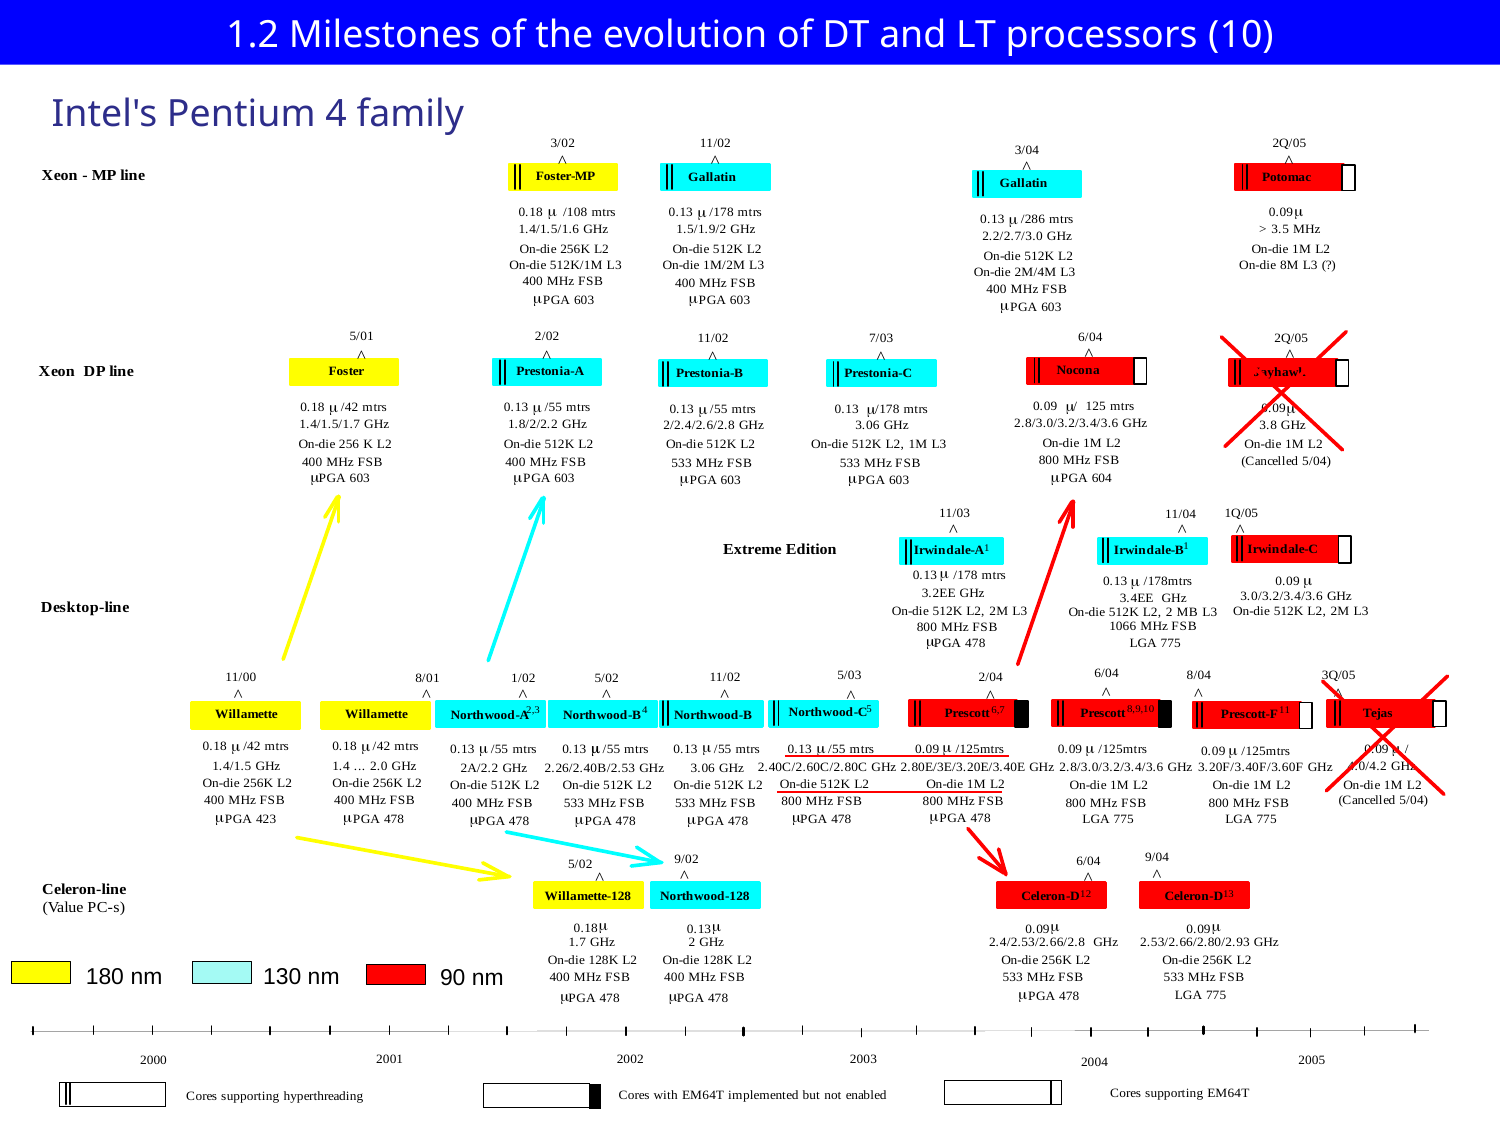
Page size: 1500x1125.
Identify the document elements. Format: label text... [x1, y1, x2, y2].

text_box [26, 134, 1452, 1110]
text_box [11, 961, 21, 984]
text_box Intel's Pentium 4 family [36, 81, 480, 133]
title 1.2 Milestones of the evolution of DT and LT processors (10) [0, 0, 1500, 65]
